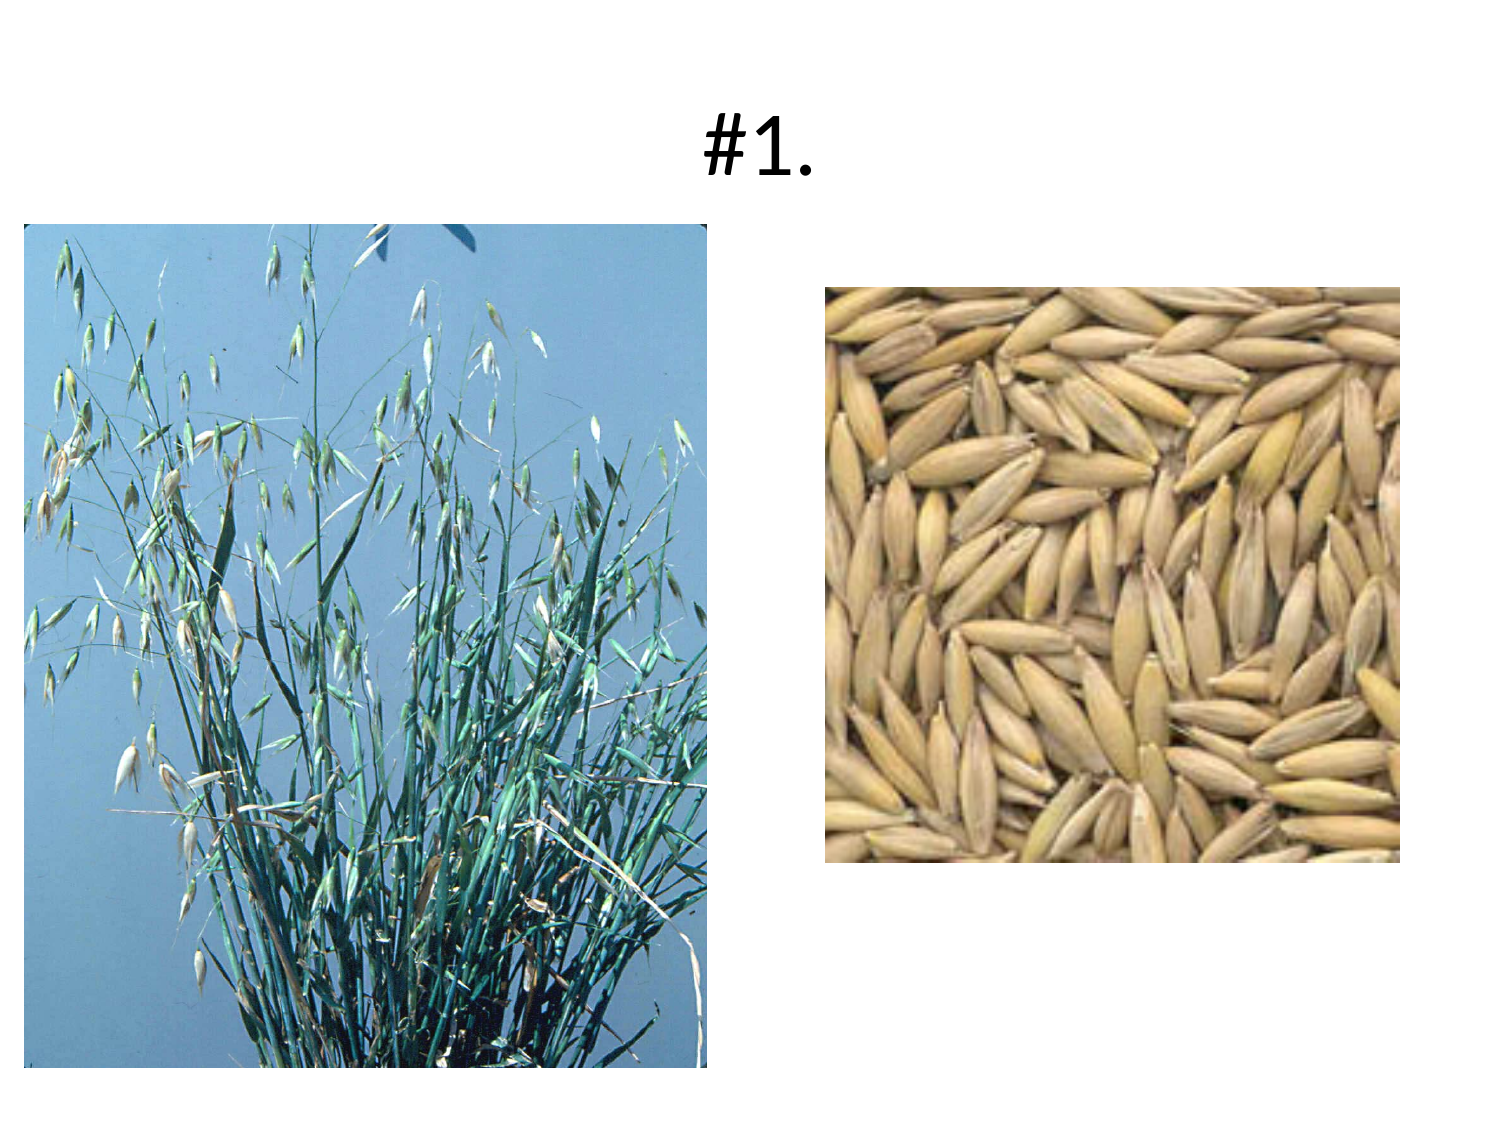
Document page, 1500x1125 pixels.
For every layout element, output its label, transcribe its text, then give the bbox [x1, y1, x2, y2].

picture [24, 224, 707, 1068]
picture [824, 287, 1401, 863]
title #1. [75, 45, 1425, 233]
